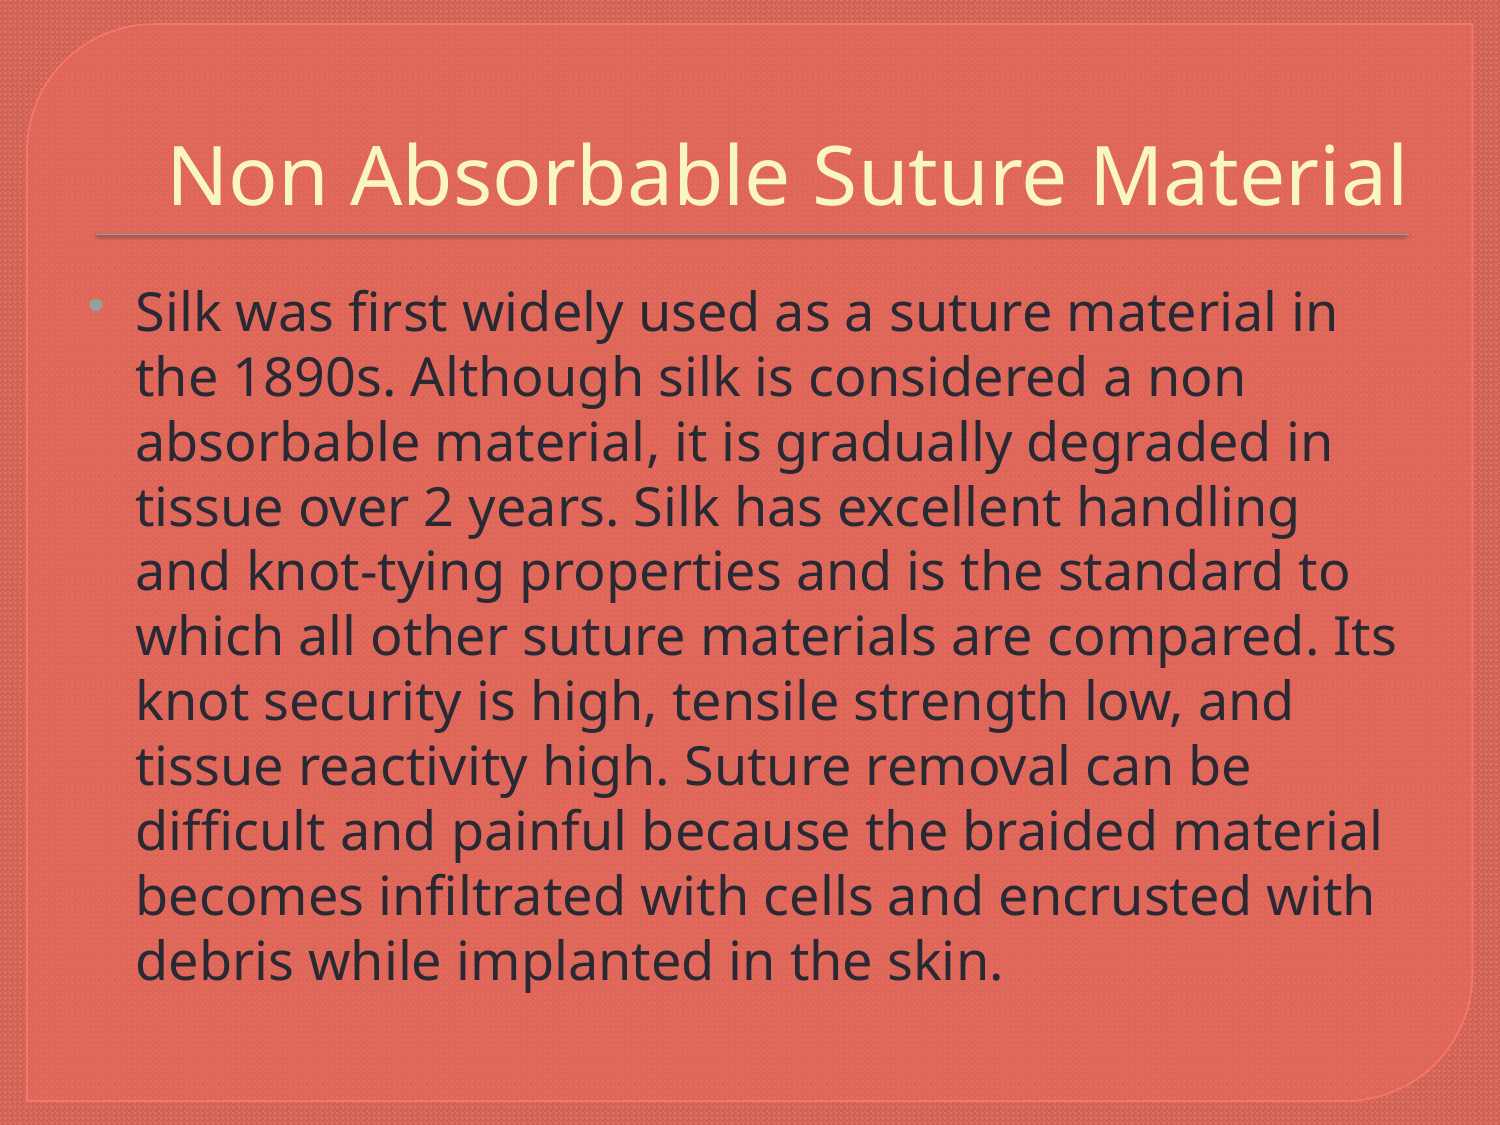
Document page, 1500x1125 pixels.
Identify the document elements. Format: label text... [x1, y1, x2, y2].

list Silk was first widely used as a suture material in the 1890s. Although silk is considered a non absorbable material, it is gradually degraded in tissue over 2 years. Silk has excellent handling and knot-tying properties and is the standard to which all other suture materials are compared. Its knot security is high, tensile strength low, and tissue reactivity high. Suture removal can be difficult and painful because the braided material becomes infiltrated with cells and encrusted with debris while implanted in the skin. [75, 270, 1425, 1013]
title Non Absorbable Suture Material [75, 41, 1425, 230]
